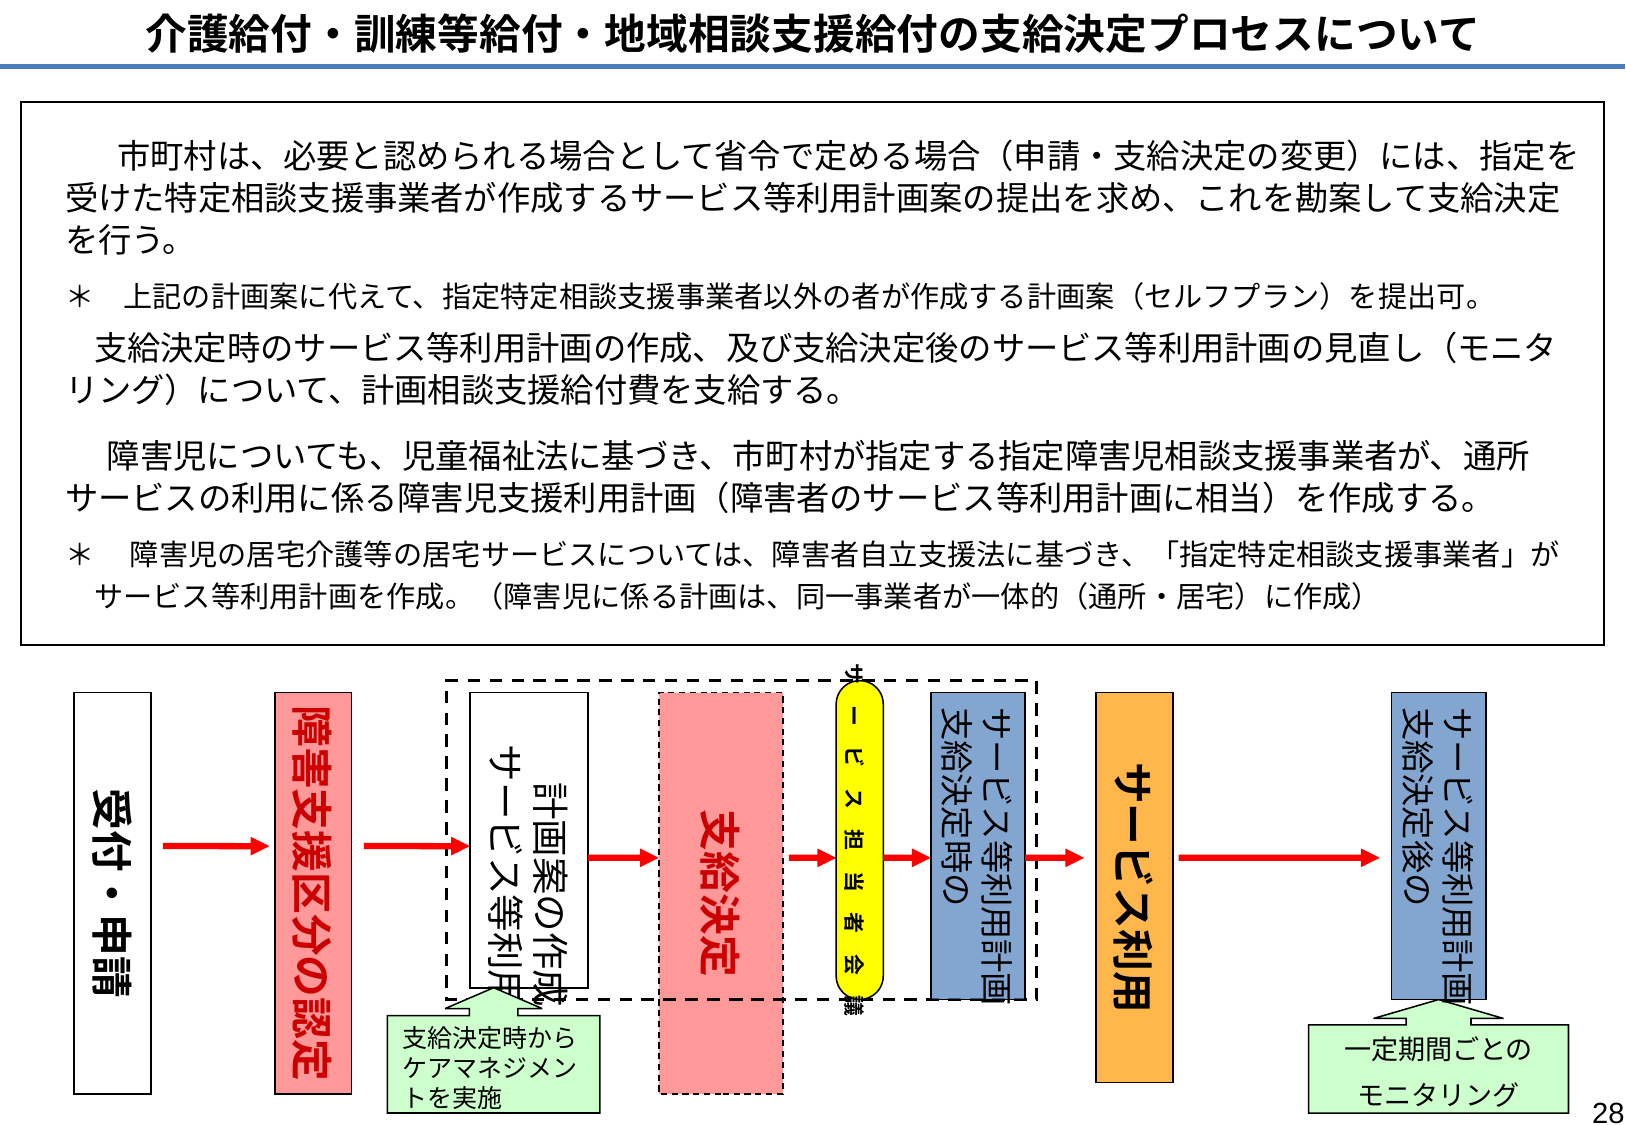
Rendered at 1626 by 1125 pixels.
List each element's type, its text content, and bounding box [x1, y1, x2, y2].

text_box [446, 680, 855, 1000]
text_box [865, 858, 930, 1000]
text_box [883, 851, 931, 865]
text_box サービス利用 [1096, 692, 1173, 1083]
text_box 市町村は、必要と認められる場合として省令で定める場合（申請・支給決定の変更）には、指定を受けた特定相談支援事業者が作成するサービス等利用計画案の提出を求め、これを勘案して支給決定を行う。 ＊ 上記の計画案に代えて、指定特定相談支援事業者以外の者が作成する計画案（セルフプラン）を提出可。 支給決定時のサービス等利用計画の作成、及び支給決定後のサービス等利用計画の見直し（モニタリング）について、計画相談支援給付費を支給する。 障害児についても、児童福祉法に基づき、市町村が指定する指定障害児相談支援事業者が、通所サービスの利用に係る障害児支援利用計画（障害者のサービス等利用計画に相当）を作成する。 ＊ 障害児の居宅介護等の居宅サービスについては、障害者自立支援法に基づき、「指定特定相談支援事業者」がサービス等利用計画を作成。（障害児に係る計画は、同一事業者が一体的（通所・居宅）に作成） [21, 101, 1604, 646]
text_box [162, 839, 270, 853]
text_box 一定期間ごとの モニタリング [1308, 1000, 1569, 1086]
text_box [363, 839, 470, 853]
text_box 支給決定 [658, 1000, 783, 1095]
text_box [1025, 851, 1085, 865]
text_box サービス等利用計画 支給決定後の [1391, 692, 1486, 1000]
text_box サ ー ビ ス 担 当 者 会 議 [836, 680, 884, 1000]
text_box [1026, 858, 1037, 1000]
text_box 支給決定時からケアマネジメントを実施 [387, 987, 600, 1114]
text_box [864, 680, 1037, 857]
text_box 受付・申請 [74, 692, 152, 1095]
text_box サービス等利用計画 支給決定時の [930, 692, 1026, 1000]
list 介護給付・訓練等給付・地域相談支援給付の支給決定プロセスについて [0, 9, 1625, 64]
text_box [588, 851, 659, 865]
text_box [1178, 851, 1380, 865]
text_box [788, 851, 836, 865]
text_box 障害支援区分の認定 [275, 692, 352, 1095]
slide_number 28 [1260, 1086, 1625, 1125]
